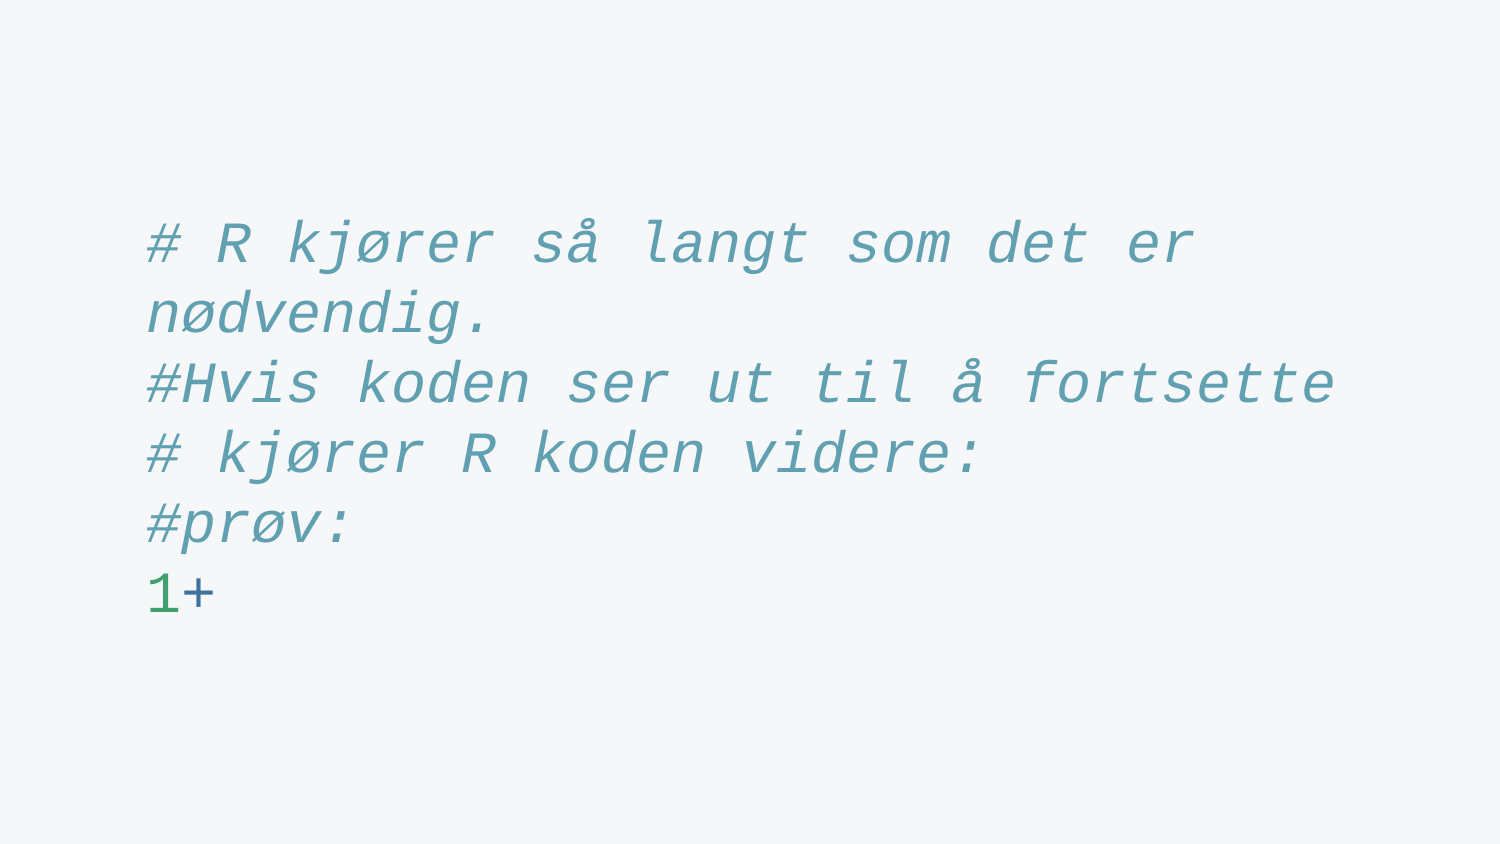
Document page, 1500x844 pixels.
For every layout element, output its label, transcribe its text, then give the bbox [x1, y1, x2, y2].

list # R kjører så langt som det er nødvendig. #Hvis koden ser ut til å fortsette # kjører R koden videre: #prøv: 1+ 10 [75, 196, 1425, 754]
